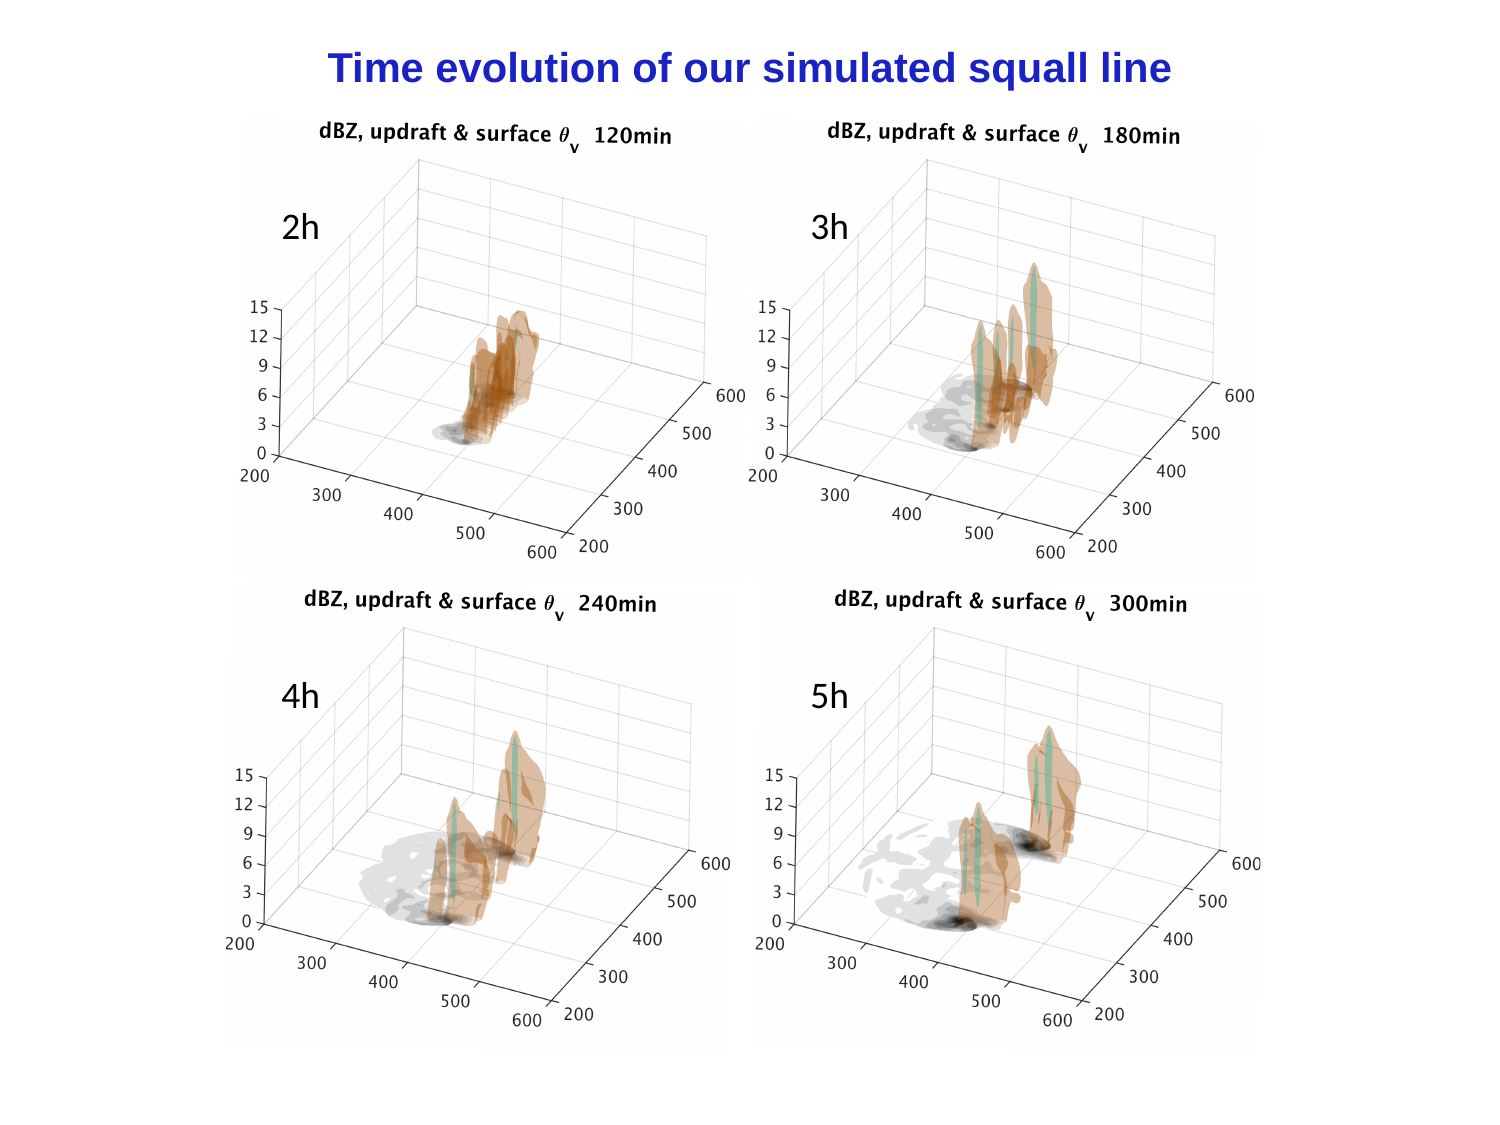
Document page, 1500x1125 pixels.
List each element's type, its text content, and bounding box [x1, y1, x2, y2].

picture [224, 651, 231, 1046]
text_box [231, 116, 1266, 1055]
text_box Time evolution of our simulated squall line [0, 33, 1500, 98]
